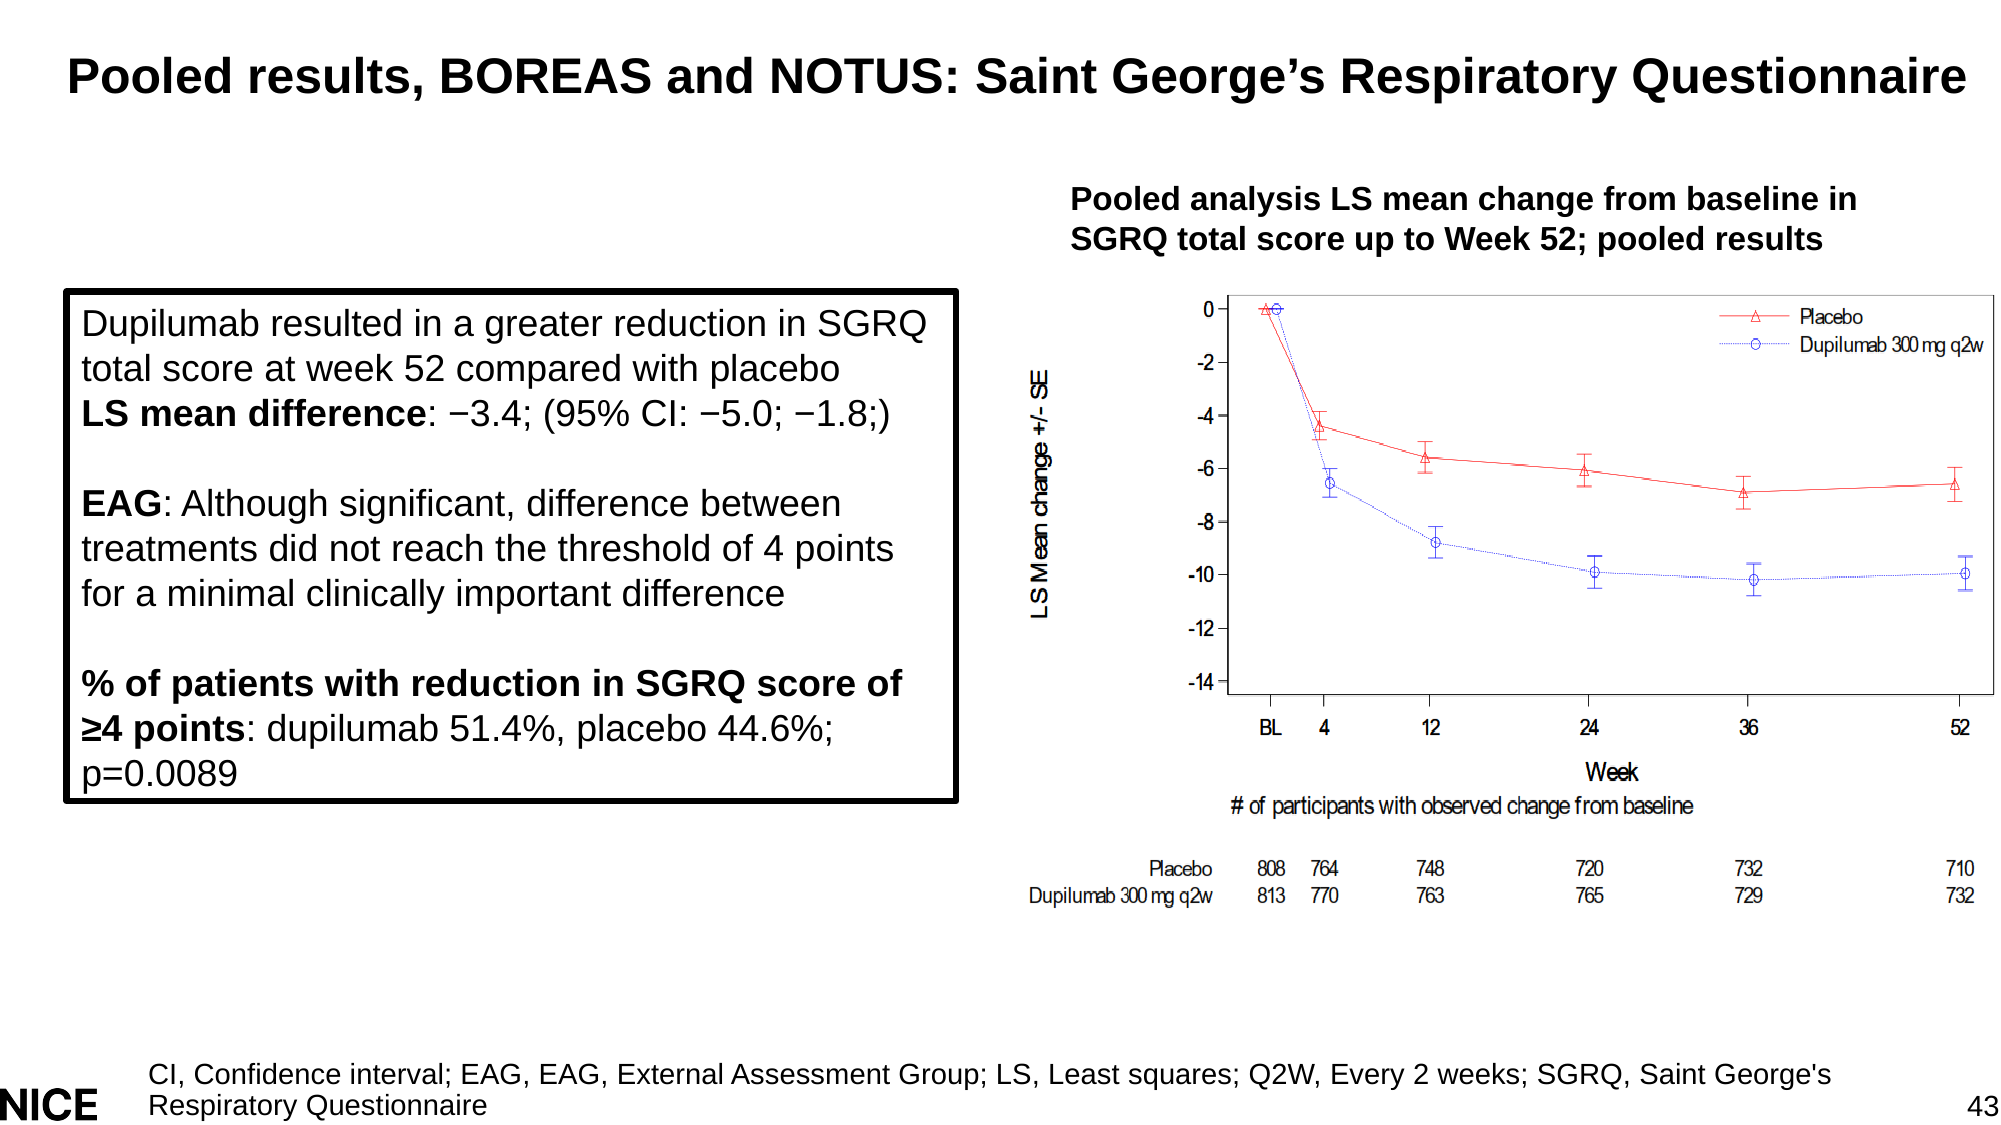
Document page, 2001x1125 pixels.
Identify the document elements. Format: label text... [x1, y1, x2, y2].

text_box CI, Confidence interval; EAG, EAG, External Assessment Group; LS, Least squares; Q2W, Every 2 weeks; SGRQ, Saint George's Respiratory Questionnaire [133, 1051, 1941, 1125]
picture [0, 1088, 97, 1121]
picture [1027, 291, 2000, 921]
text_box Pooled analysis LS mean change from baseline in SGRQ total score up to Week 52; pooled results [1055, 170, 1972, 265]
title Pooled results, BOREAS and NOTUS: Saint George’s Respiratory Questionnaire [51, 43, 2000, 141]
text_box Dupilumab resulted in a greater reduction in SGRQ total score at week 52 compared with placebo LS mean difference: −3.4; (95% CI: −5.0; −1.8;) EAG: Although significant, difference between treatments did not reach the threshold of 4 points for a minimal clinically important difference % of patients with reduction in SGRQ score of ≥4 points: dupilumab 51.4%, placebo 44.6%; p=0.0089 [66, 291, 957, 802]
